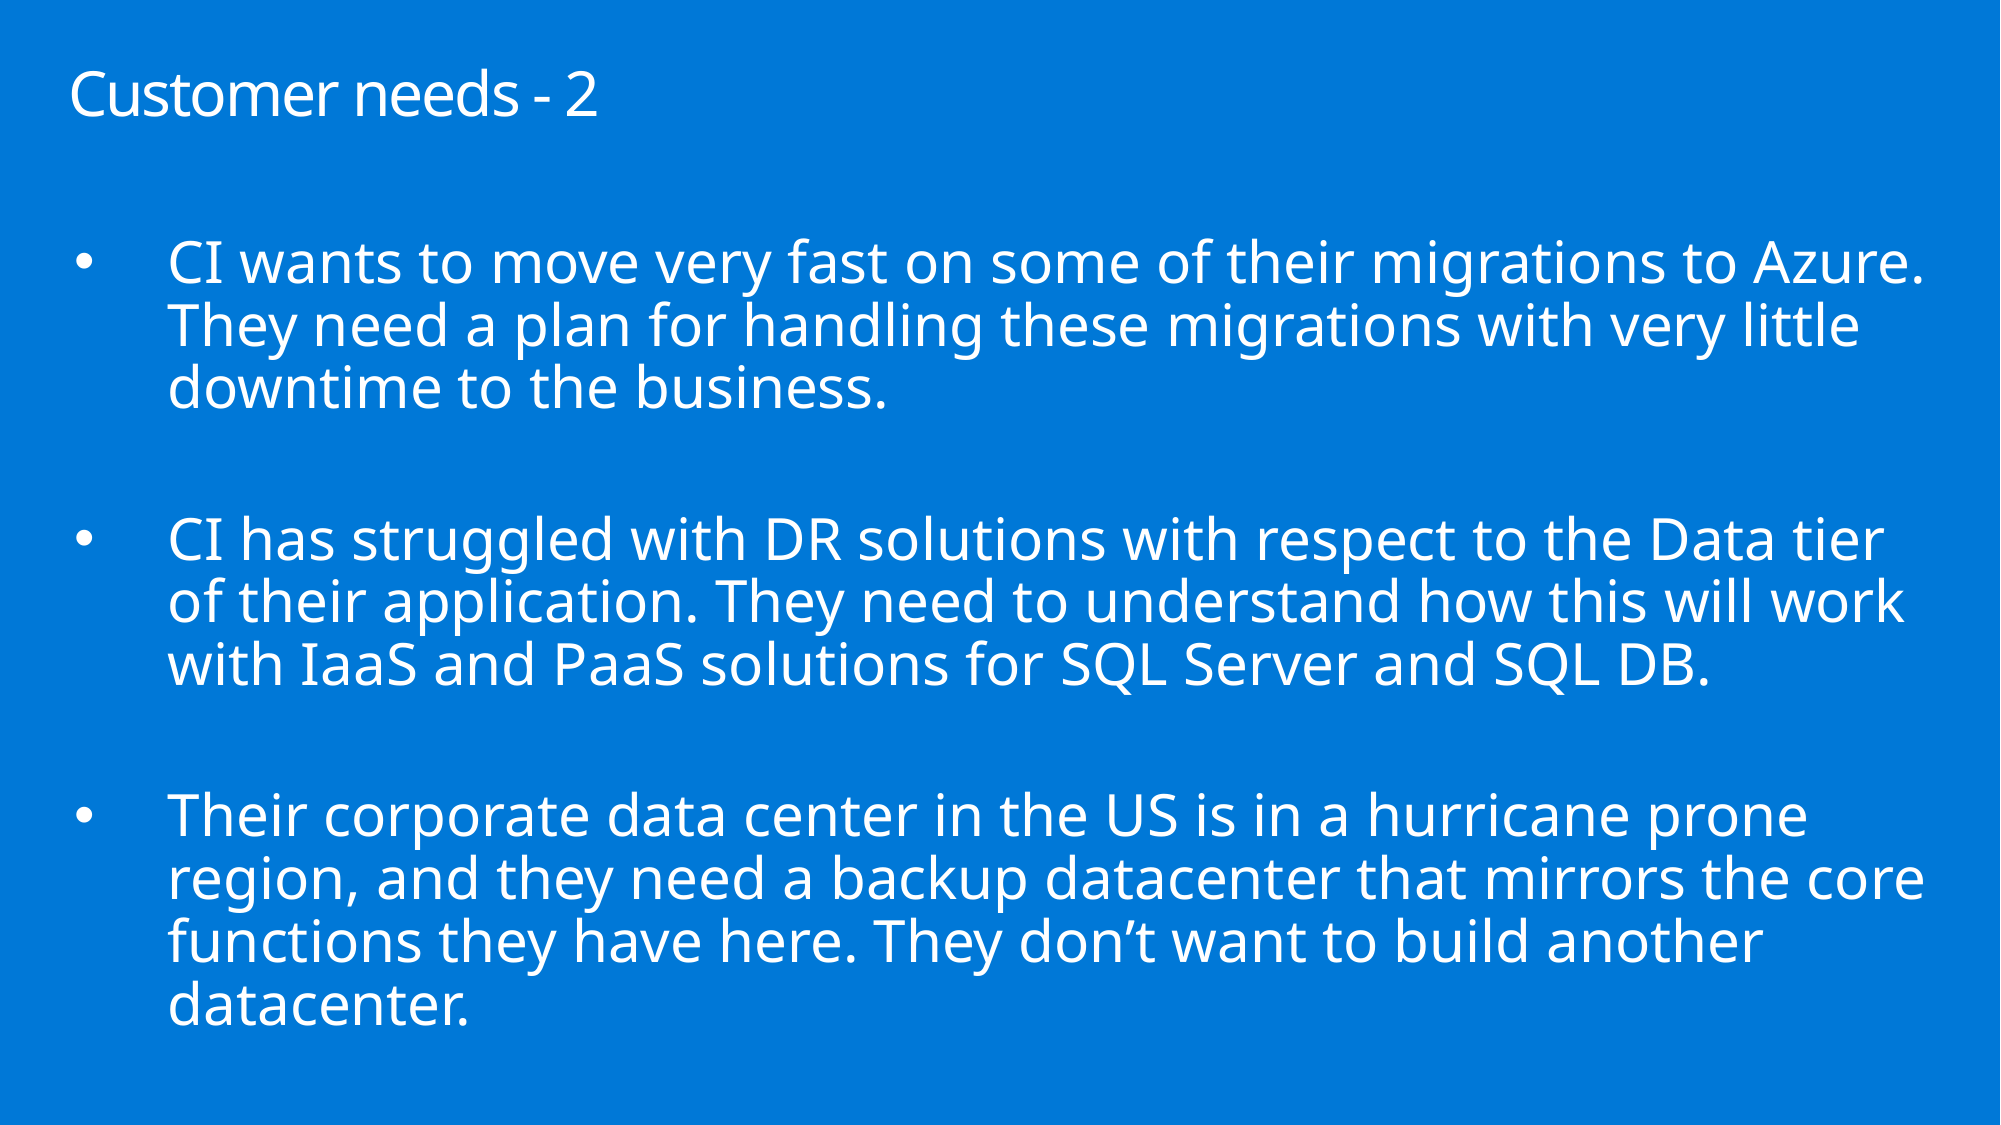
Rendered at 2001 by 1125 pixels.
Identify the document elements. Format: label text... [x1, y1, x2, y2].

text_box CI wants to move very fast on some of their migrations to Azure. They need a plan for handling these migrations with very little downtime to the business. CI has struggled with DR solutions with respect to the Data tier of their application. They need to understand how this will work with IaaS and PaaS solutions for SQL Server and SQL DB. Their corporate data center in the US is in a hurricane prone region, and they need a backup datacenter that mirrors the core functions they have here. They don’t want to build another datacenter. [44, 208, 1967, 1063]
title Customer needs - 2 [44, 47, 1957, 196]
